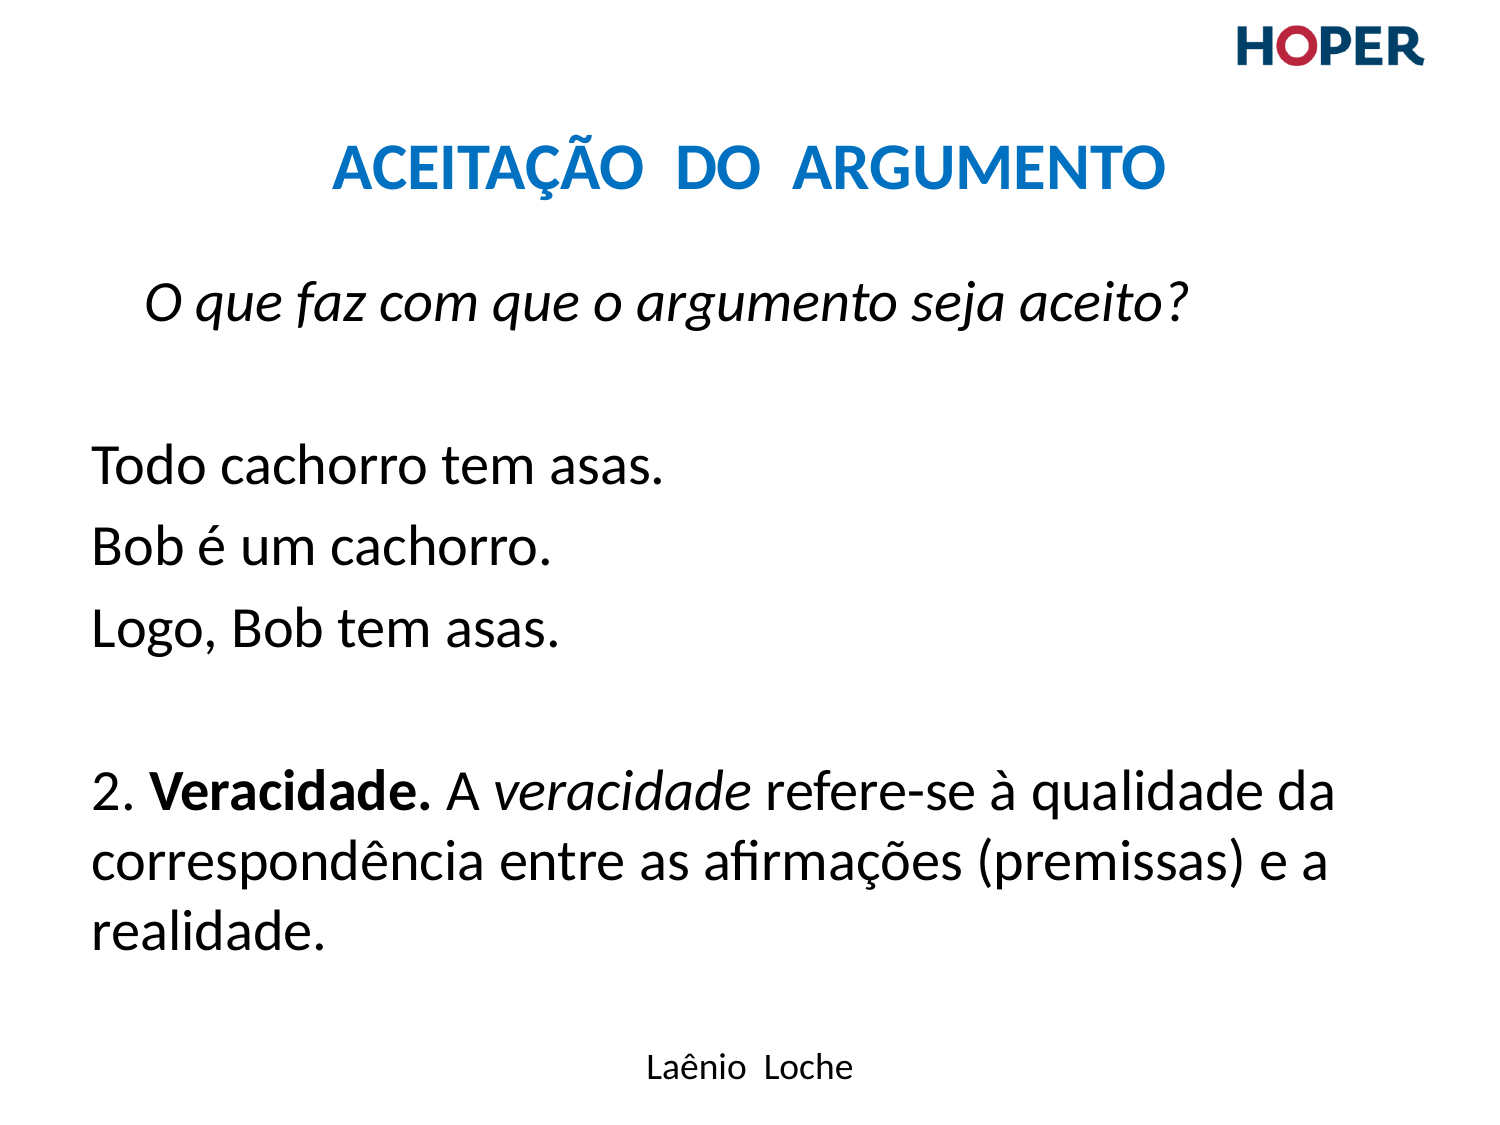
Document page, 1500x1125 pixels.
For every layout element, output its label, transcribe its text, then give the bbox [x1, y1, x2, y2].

picture [1234, 22, 1461, 71]
list O que faz com que o argumento seja aceito? Todo cachorro tem asas. Bob é um cachorro. Logo, Bob tem asas. 2. Veracidade. A veracidade refere-se à qualidade da correspondência entre as afirmações (premissas) e a realidade. [76, 255, 1427, 1035]
title Aceitação do argumento [75, 98, 1425, 228]
